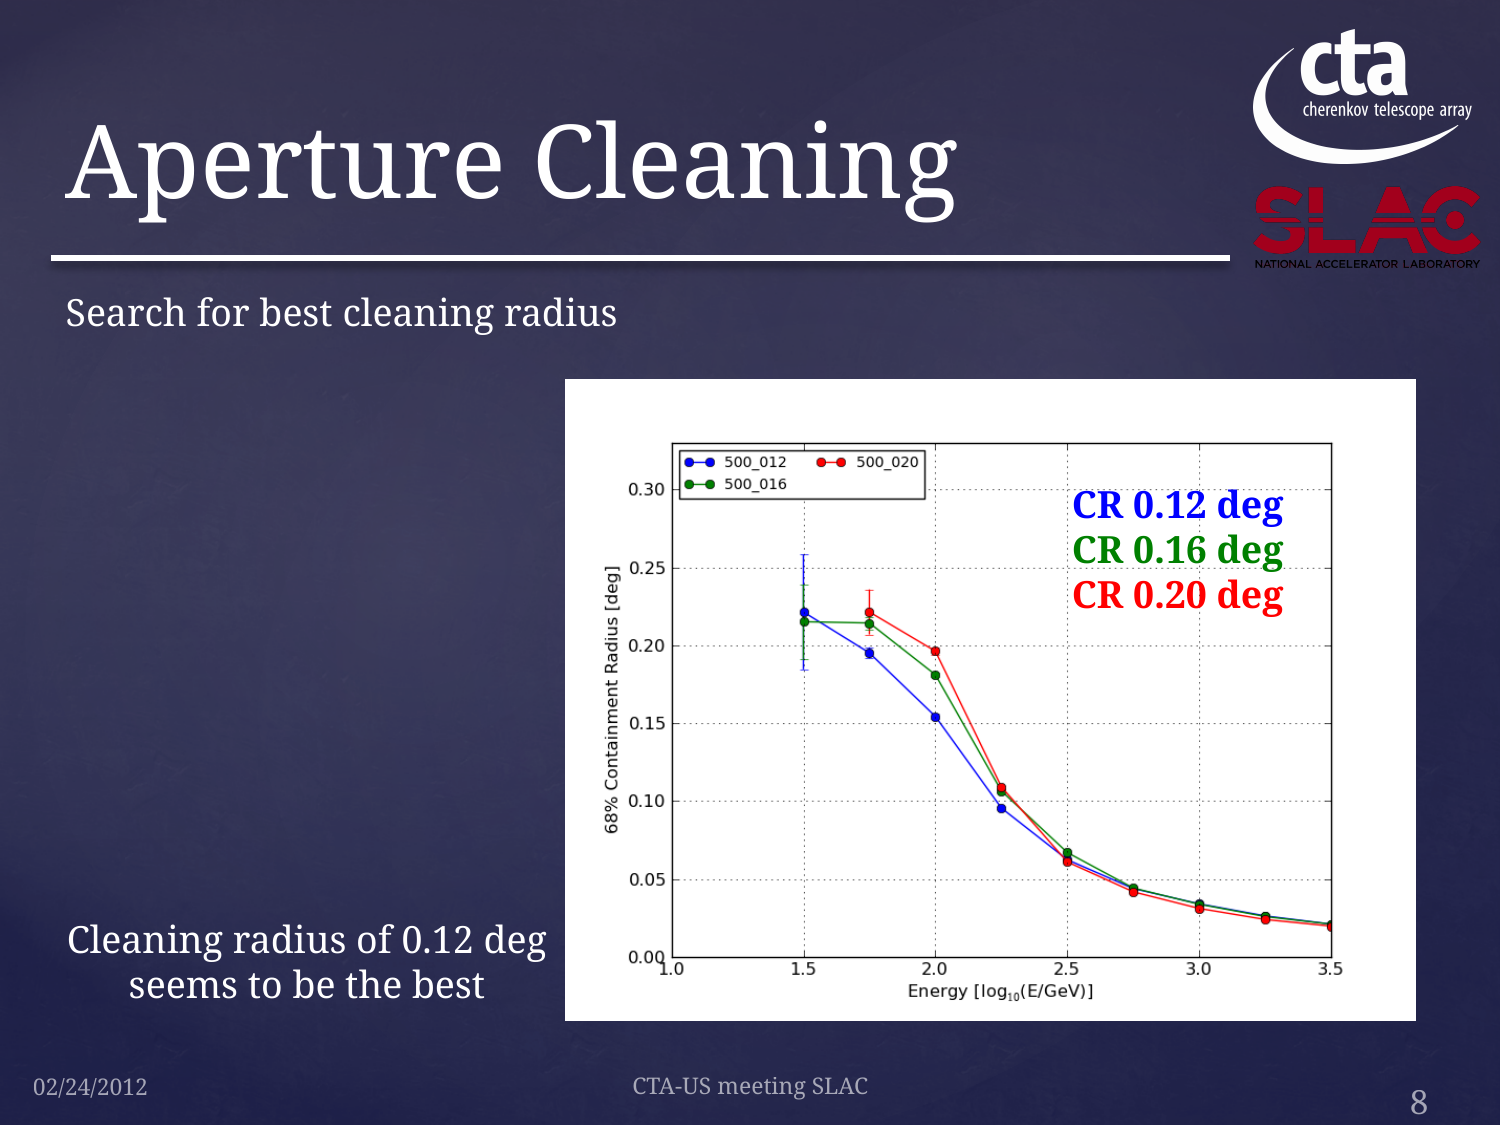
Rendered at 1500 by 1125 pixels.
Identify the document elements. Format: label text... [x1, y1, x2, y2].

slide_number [0, 1065, 163, 1125]
text_box Search for best cleaning radius [50, 281, 1478, 342]
slide_number 8 [1394, 1065, 1500, 1125]
text_box Cleaning radius of 0.12 deg seems to be the best [48, 909, 555, 1014]
picture [1253, 186, 1481, 268]
picture [1253, 29, 1472, 164]
title Aperture Cleaning [50, 76, 1178, 227]
picture [565, 379, 1416, 1021]
footer CTA-US meeting SLAC [375, 1064, 1126, 1124]
